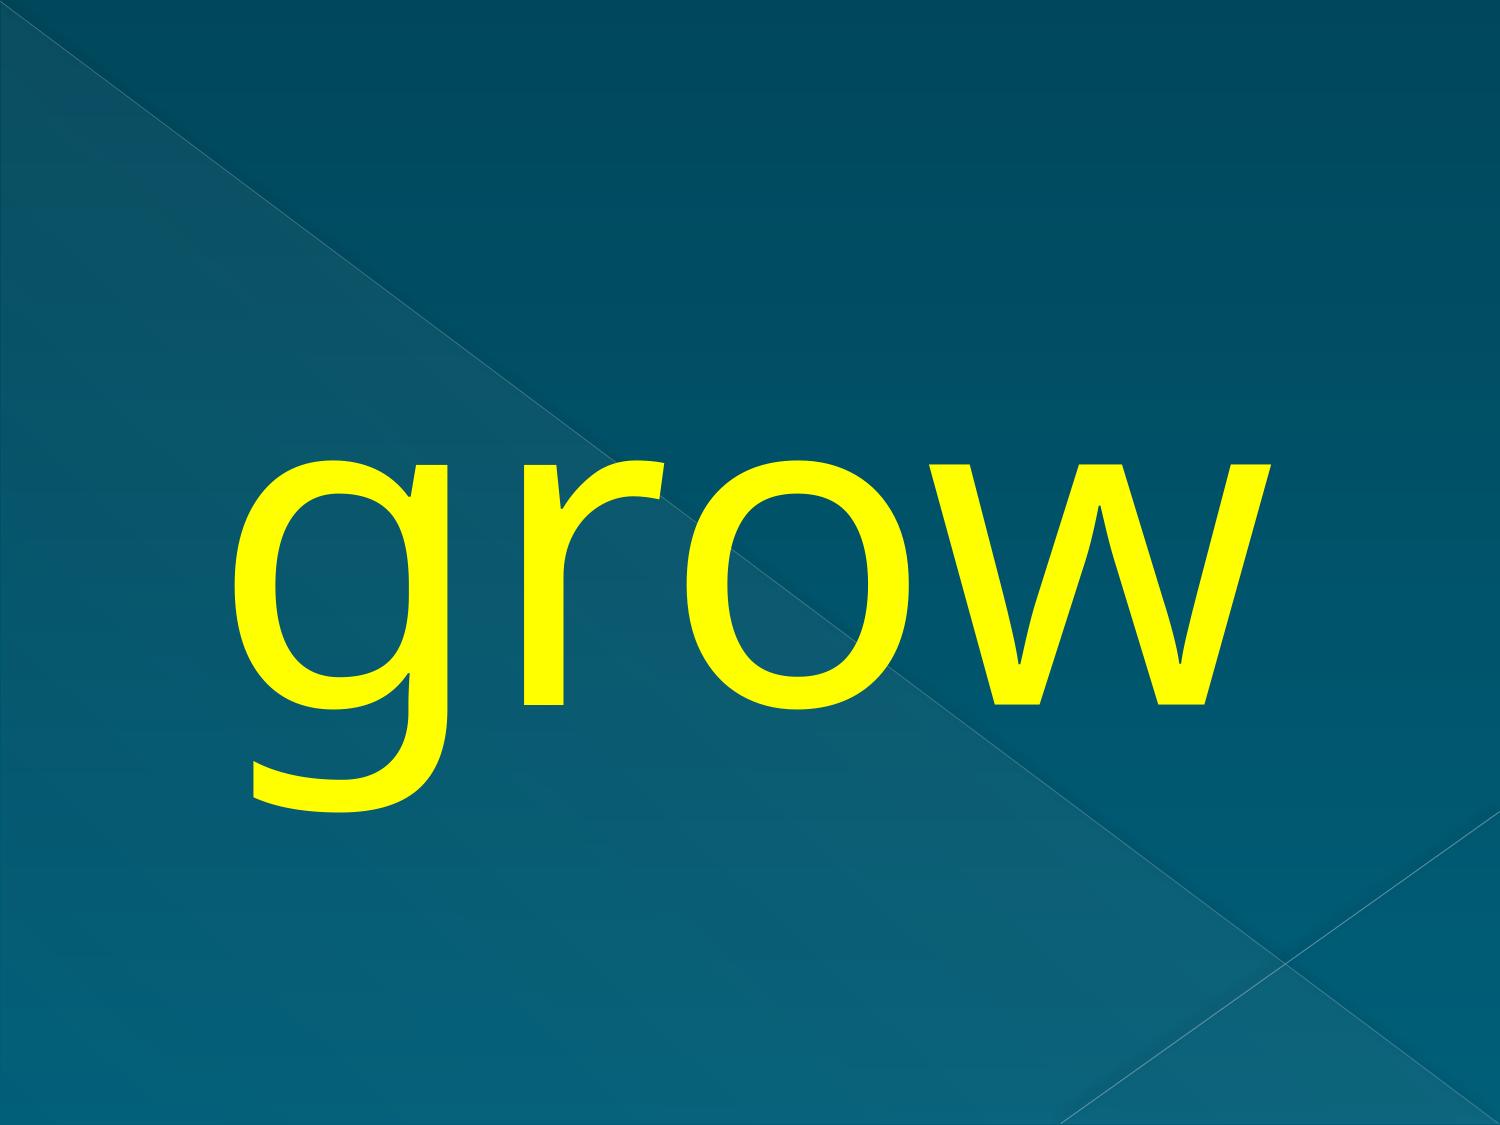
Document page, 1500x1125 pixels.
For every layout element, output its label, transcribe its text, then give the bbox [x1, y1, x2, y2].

picture [273, 803, 393, 812]
text_box grow [24, 249, 1463, 803]
